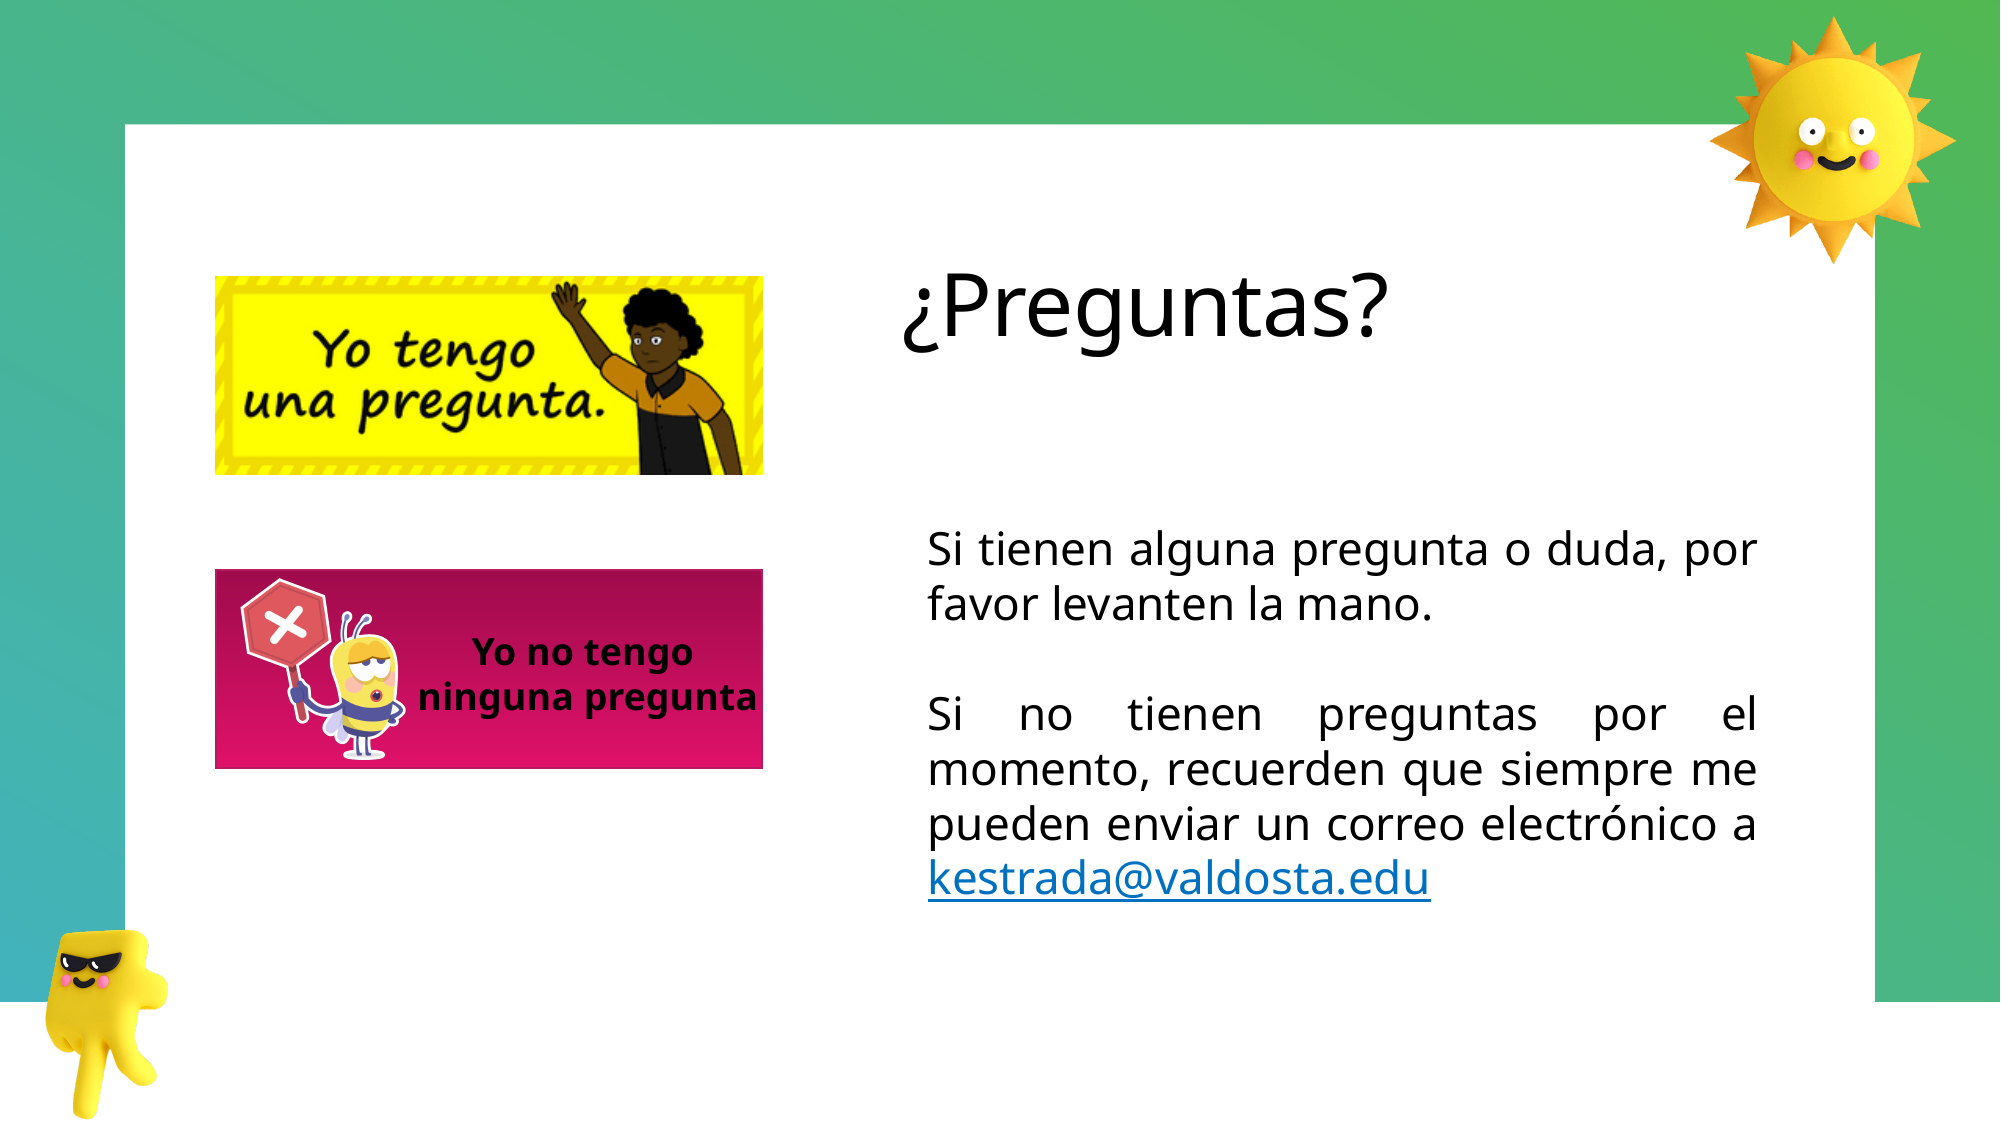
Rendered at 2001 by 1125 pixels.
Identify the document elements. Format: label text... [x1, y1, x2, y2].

picture [8, 925, 206, 1123]
text_box Yo no tengo ninguna pregunta [414, 620, 803, 725]
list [232, 578, 414, 760]
text_box [215, 569, 763, 769]
picture [1695, 0, 1972, 277]
picture [215, 276, 763, 475]
text_box Si tienen alguna pregunta o duda, por favor levanten la mano. Si no tienen preguntas por el momento, recuerden que siempre me pueden enviar un correo electrónico a kestrada@valdosta.edu [912, 512, 1774, 1026]
title ¿Preguntas? [887, 248, 1749, 470]
